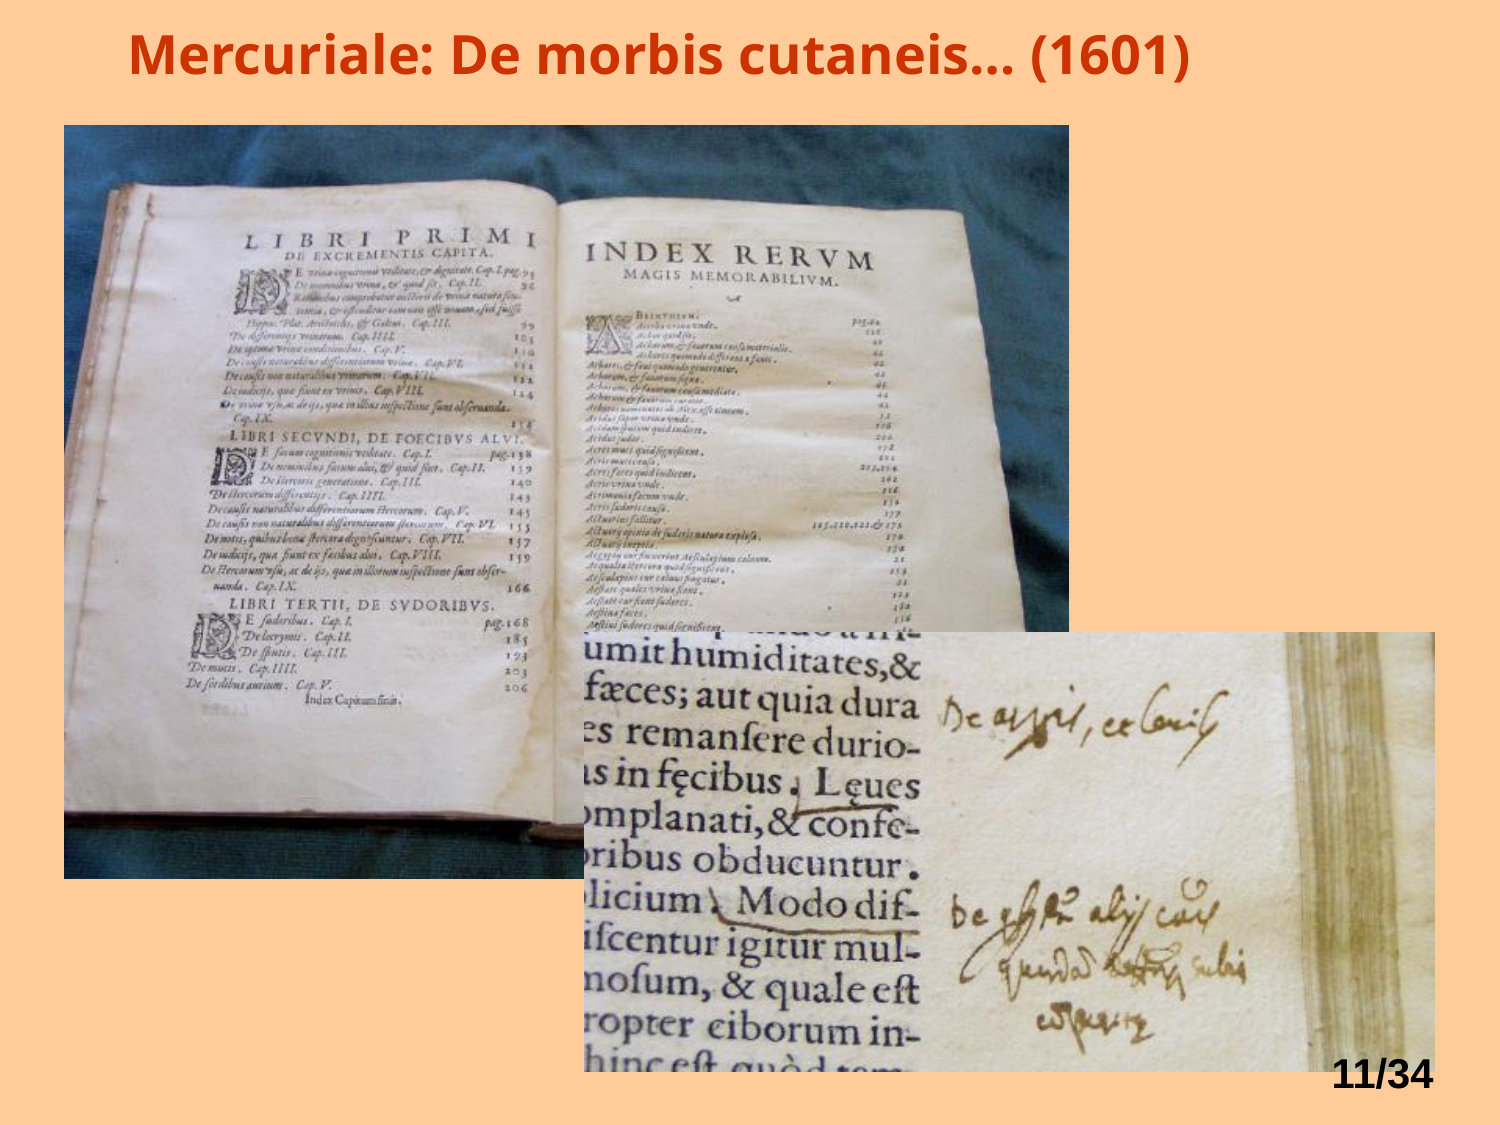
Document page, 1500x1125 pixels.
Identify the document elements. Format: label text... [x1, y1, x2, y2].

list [584, 632, 1435, 1072]
title Mercuriale: De morbis cutaneis… (1601) [112, 0, 1388, 107]
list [64, 125, 1069, 879]
text_box 11/34 [1316, 1039, 1500, 1105]
